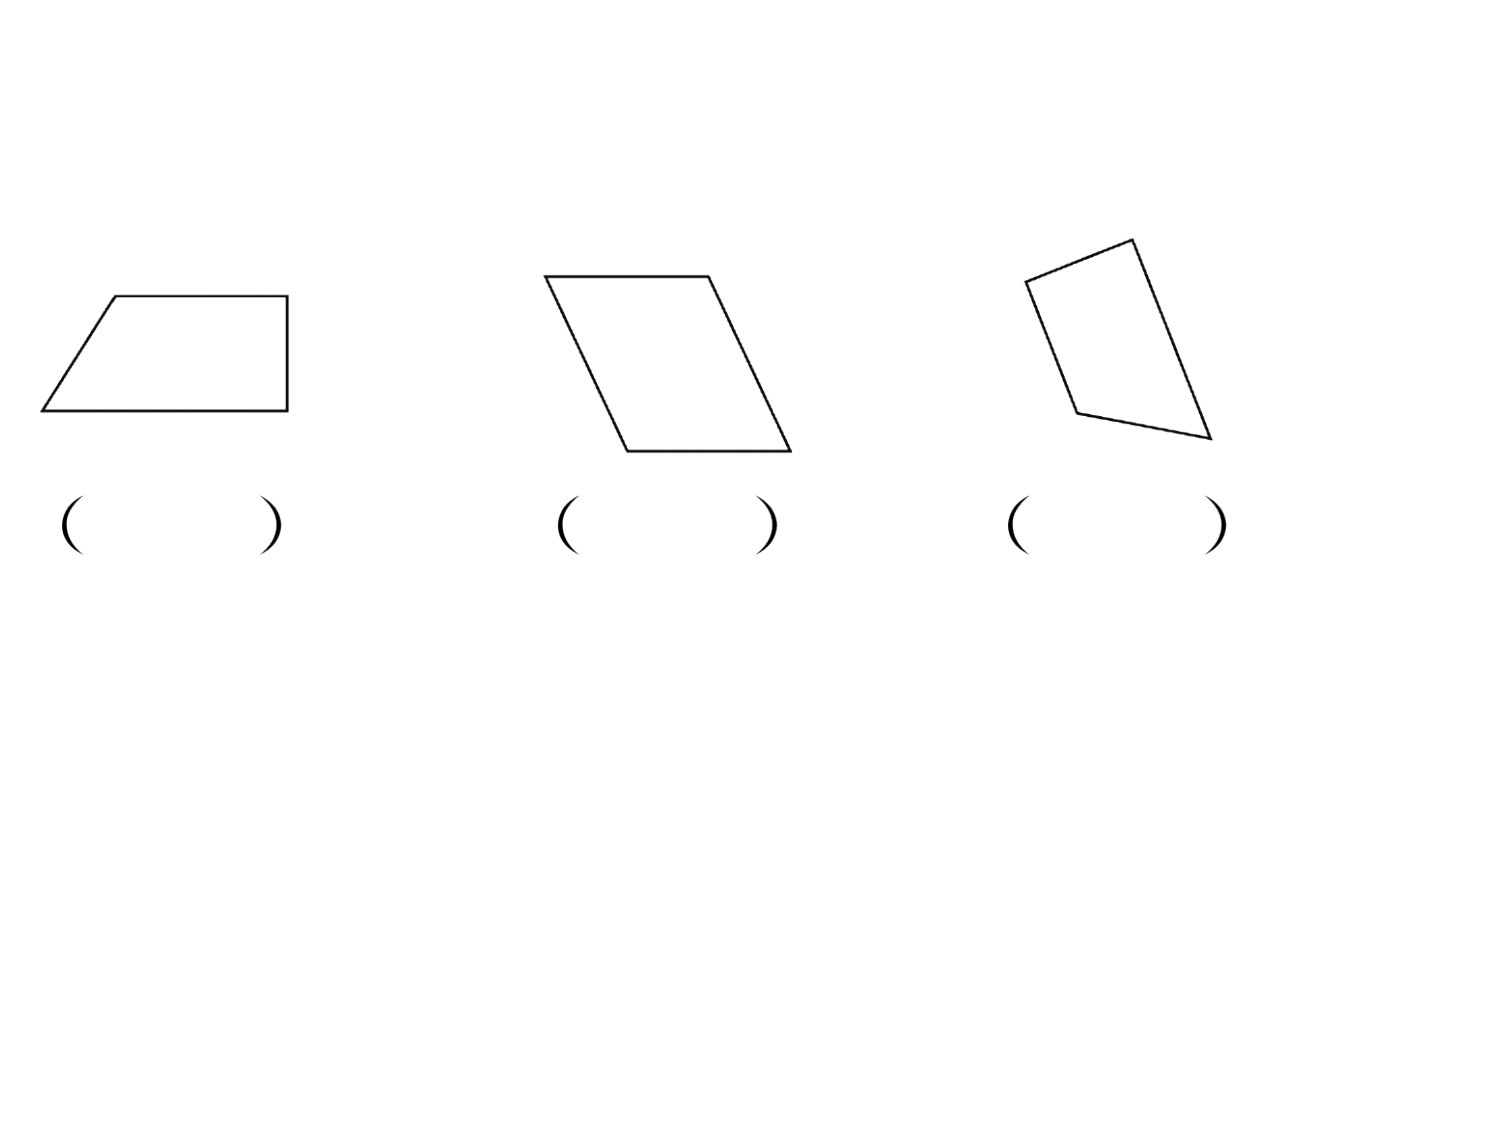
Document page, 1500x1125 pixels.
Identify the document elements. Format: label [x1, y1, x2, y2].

picture [35, 177, 1453, 600]
